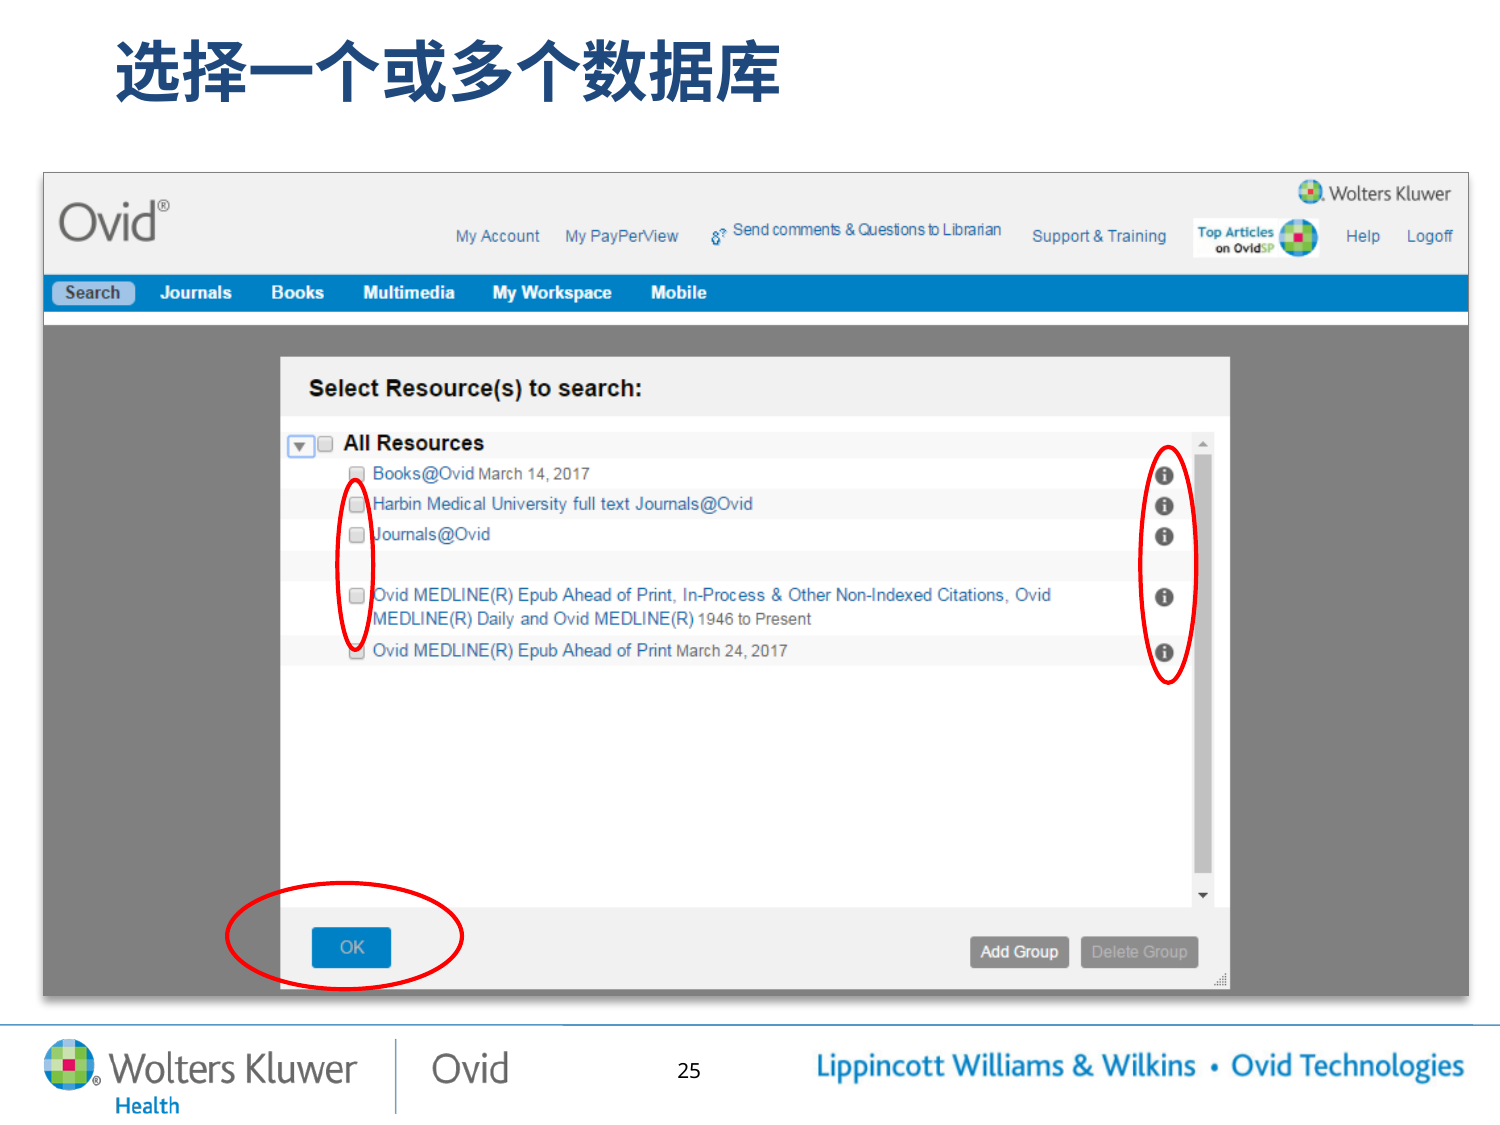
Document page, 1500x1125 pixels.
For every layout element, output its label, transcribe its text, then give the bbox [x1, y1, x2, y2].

picture [43, 172, 1469, 996]
list 选择一个或多个数据库 [84, 21, 1411, 106]
picture [804, 1049, 1500, 1092]
picture [38, 1037, 513, 1114]
